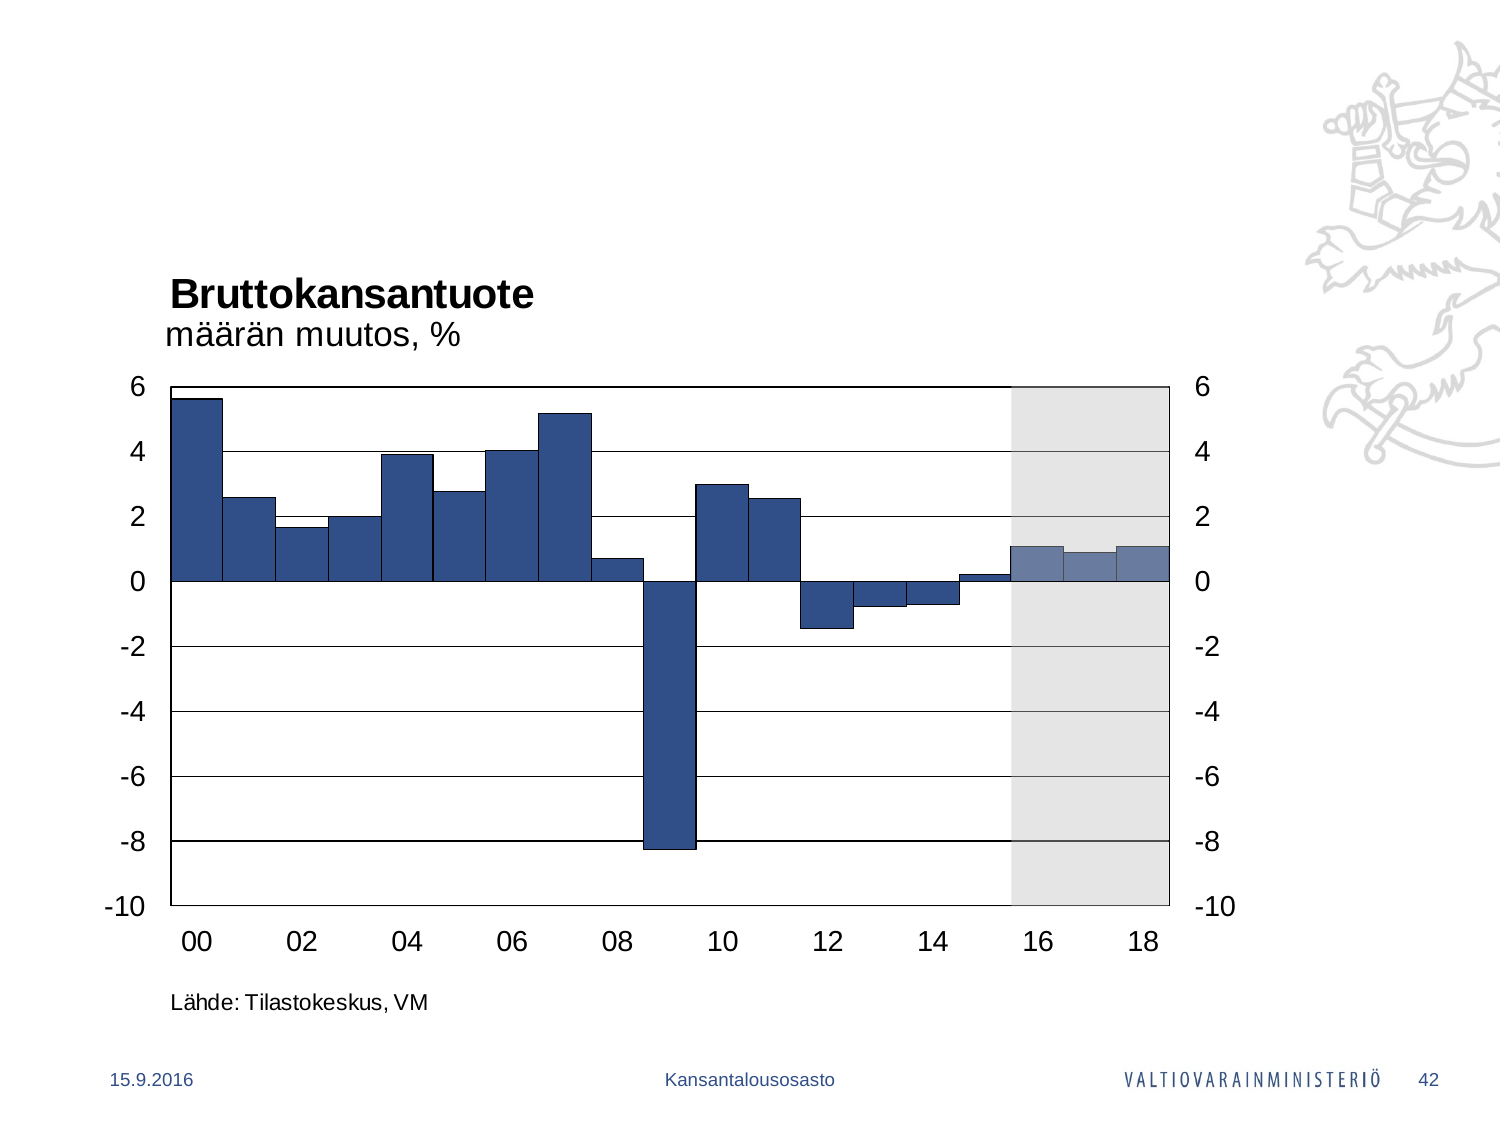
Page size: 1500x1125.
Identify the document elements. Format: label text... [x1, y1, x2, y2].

slide_number 42 [1376, 1054, 1455, 1103]
footer Kansantalousosasto [512, 1054, 988, 1103]
picture [76, 0, 1500, 1036]
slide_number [94, 1054, 255, 1103]
picture [1078, 1063, 1376, 1092]
